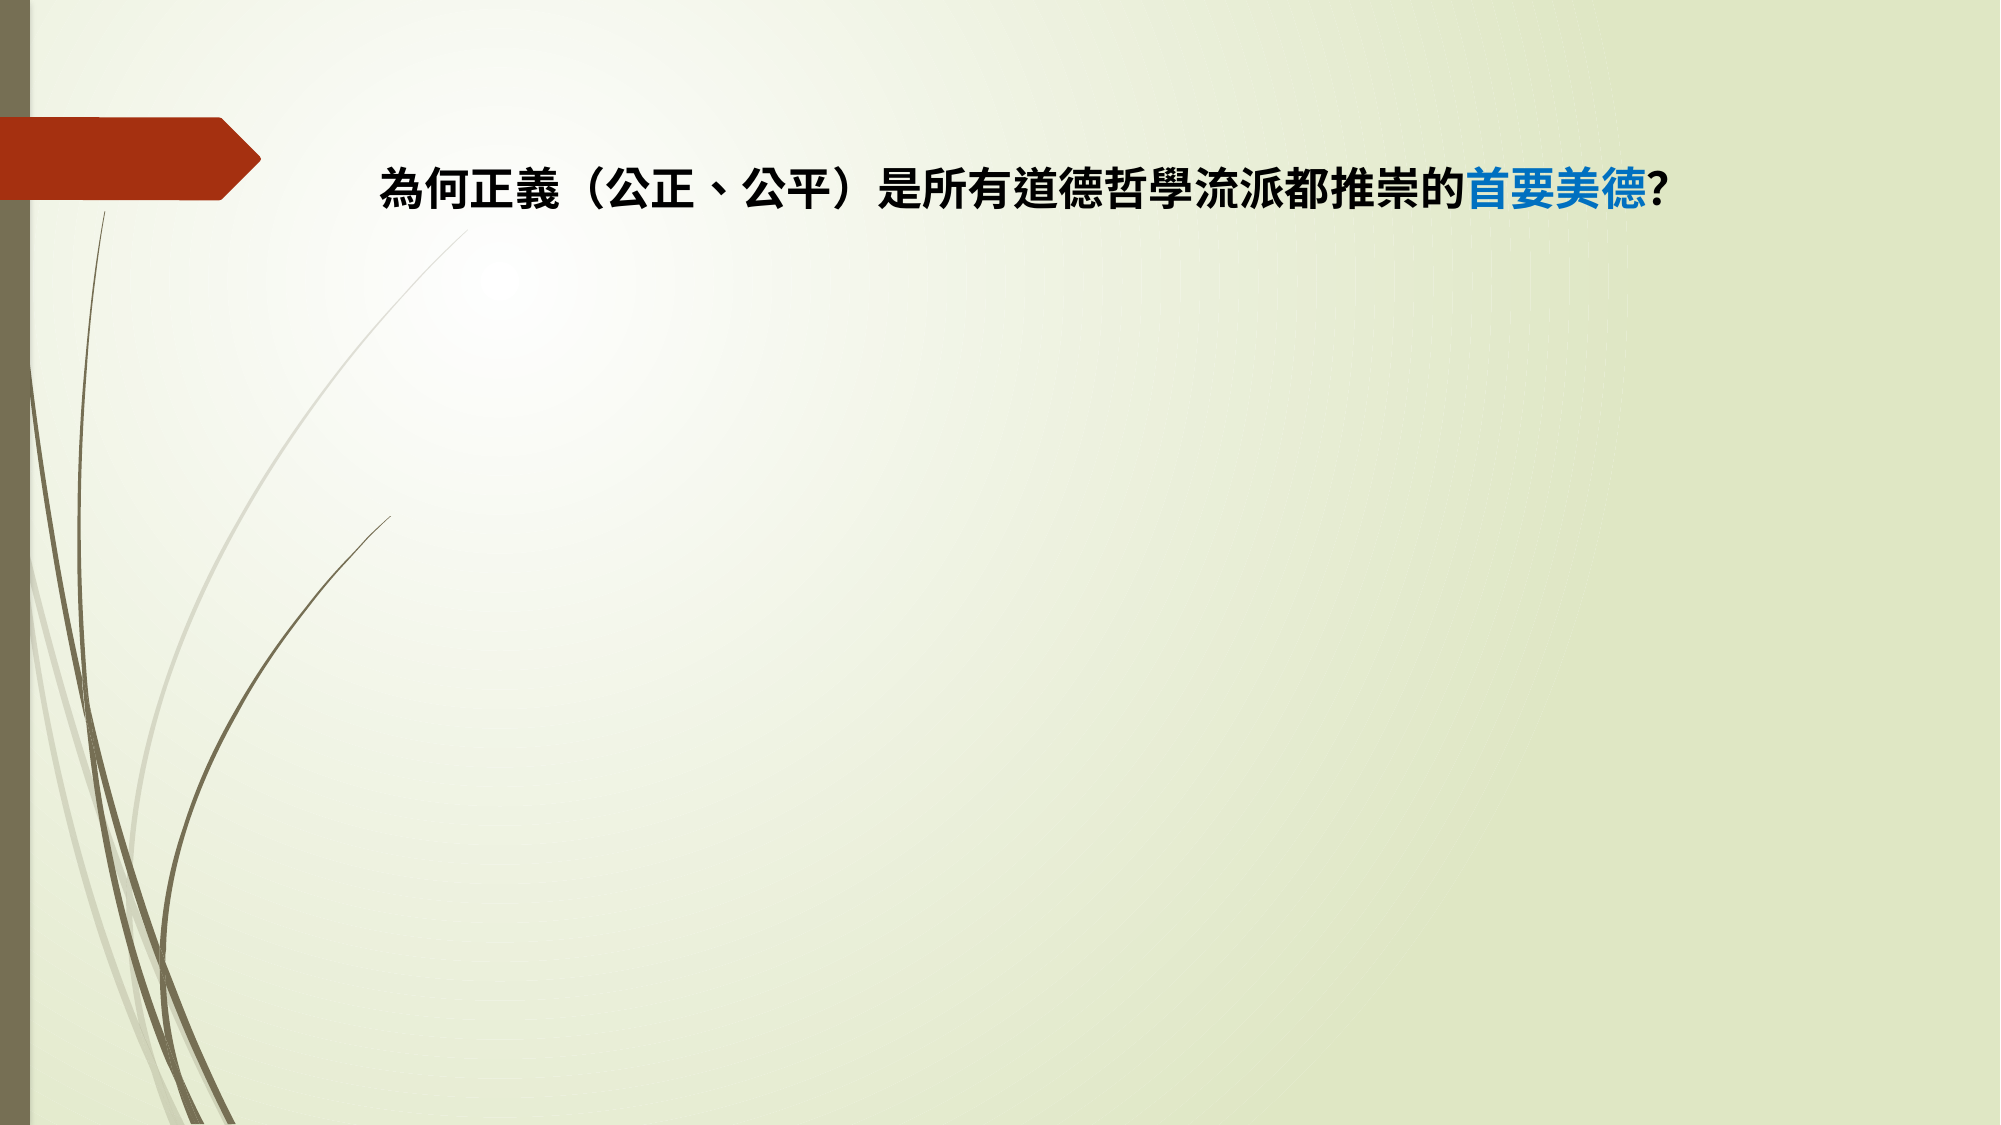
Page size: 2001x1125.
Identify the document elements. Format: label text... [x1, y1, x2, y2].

title 為何正義（公正、公平）是所有道德哲學流派都推崇的首要美德？ [364, 0, 1877, 692]
